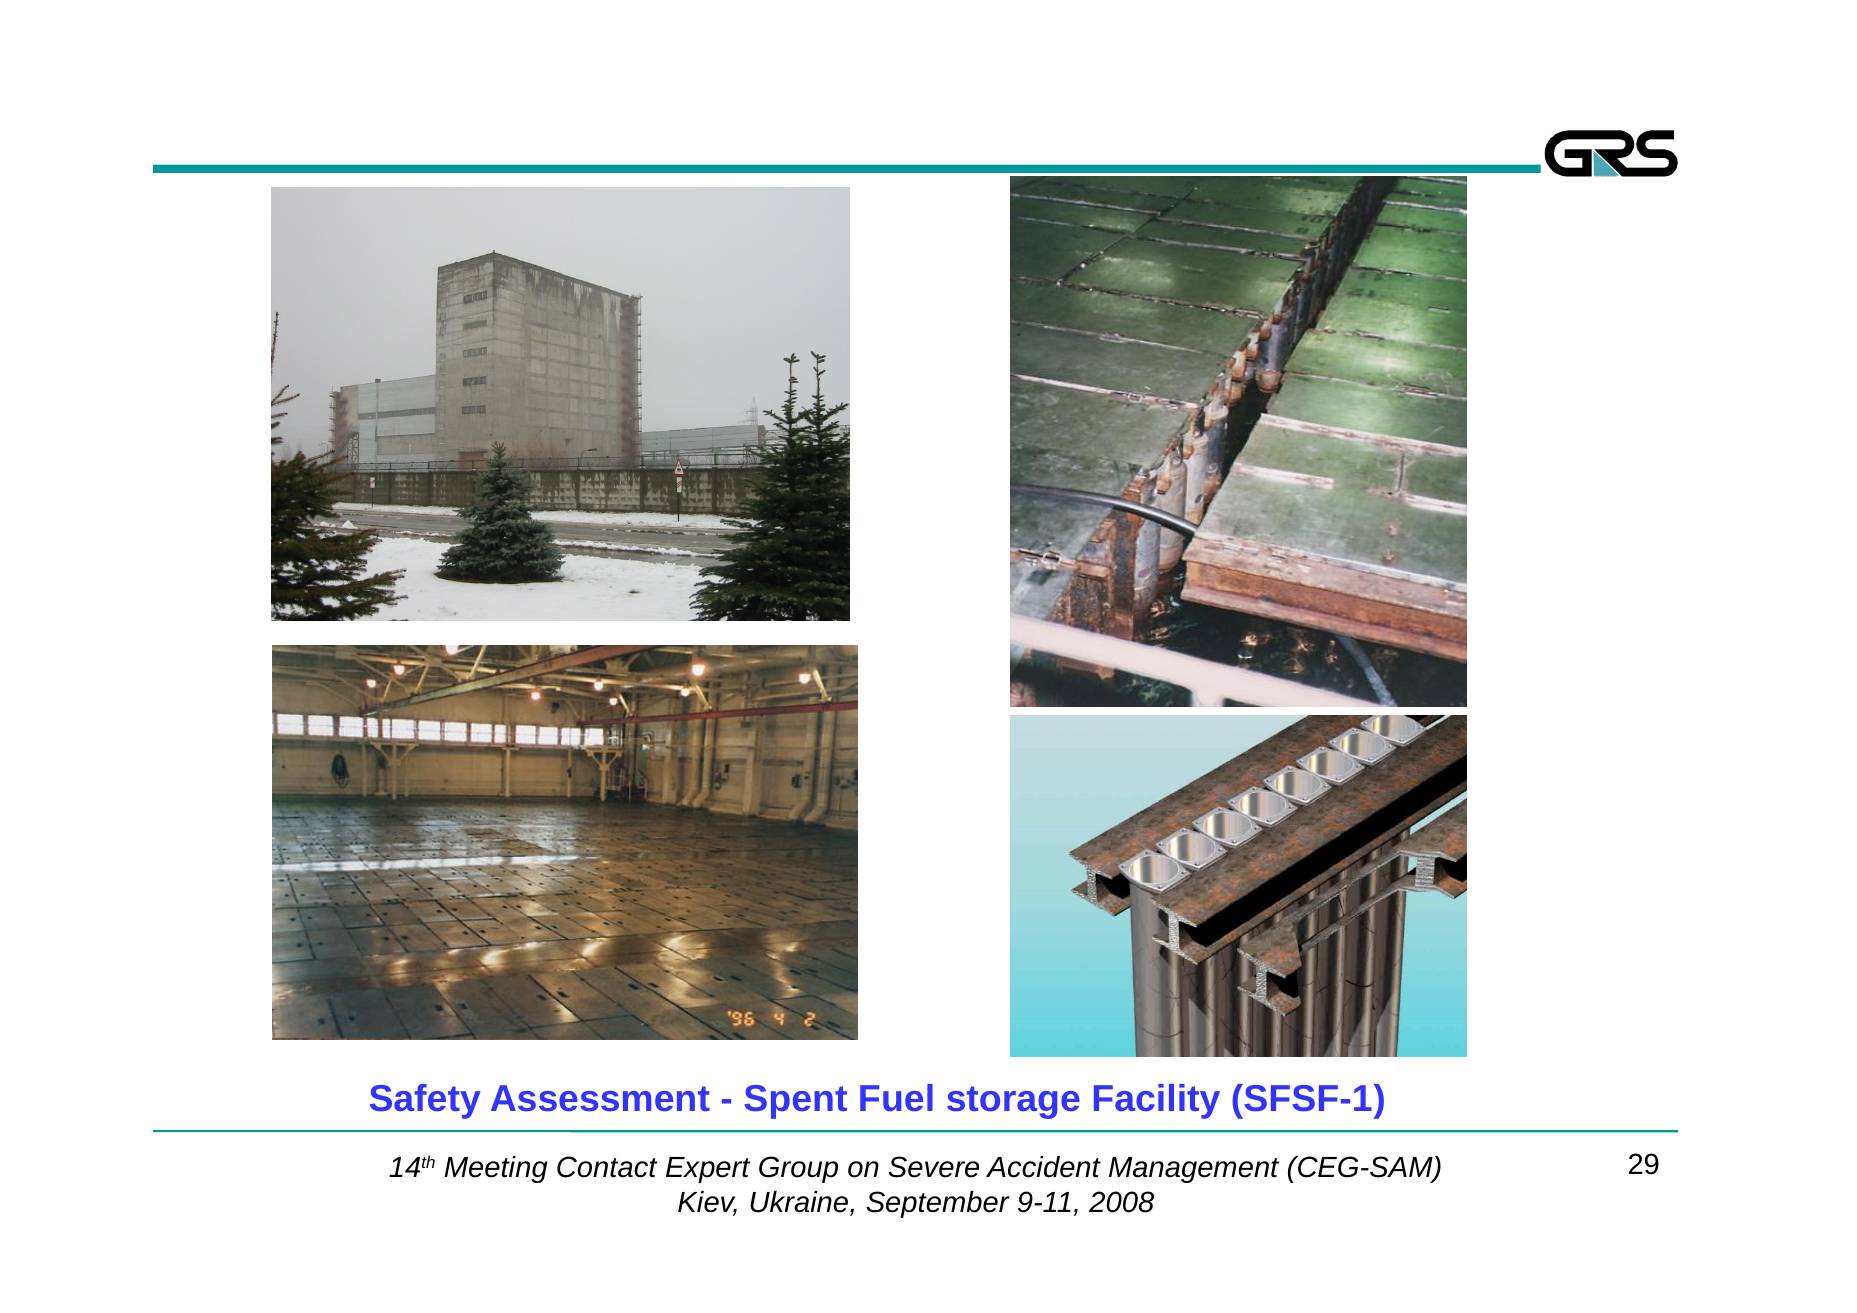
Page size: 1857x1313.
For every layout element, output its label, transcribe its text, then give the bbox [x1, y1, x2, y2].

slide_number 29 [1362, 1137, 1676, 1213]
picture [1009, 175, 1468, 708]
picture [271, 644, 858, 1041]
footer 14th Meeting Contact Expert Group on Severe Accident Management (CEG-SAM) Kiev, Ukraine, September 9-11, 2008 [313, 1140, 1519, 1216]
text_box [1009, 714, 1468, 1058]
text_box Safety Assessment - Spent Fuel storage Facility (SFSF-1) [353, 1066, 1401, 1127]
picture [271, 187, 851, 622]
